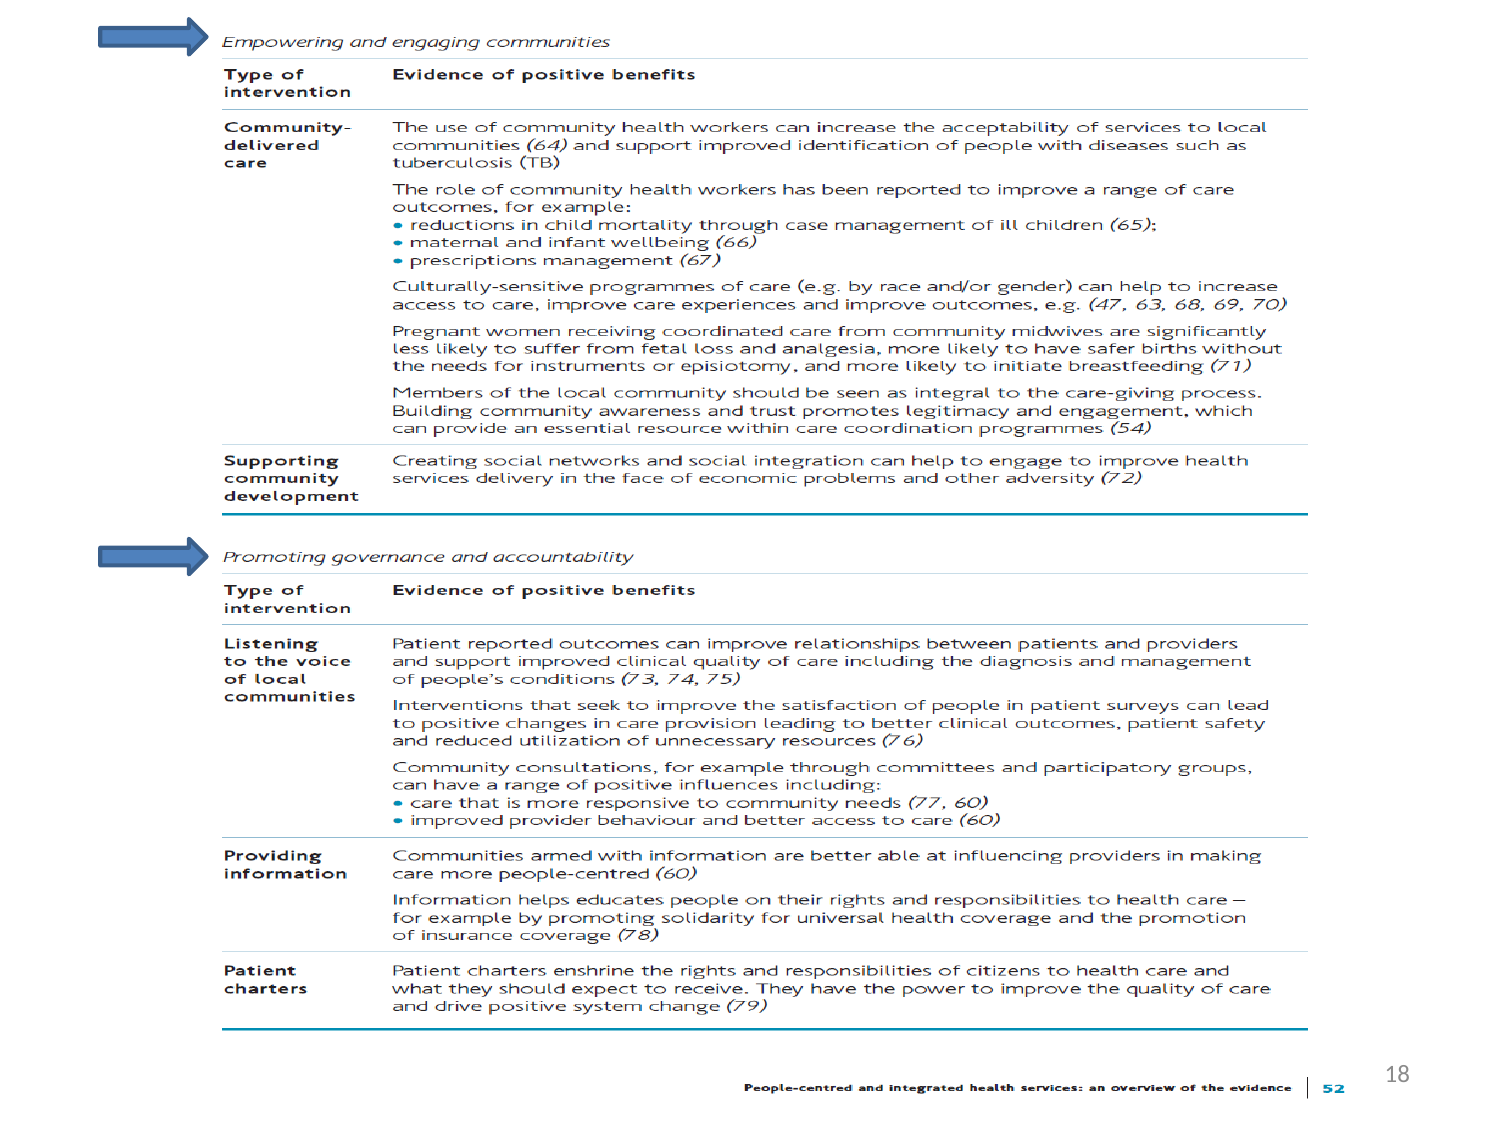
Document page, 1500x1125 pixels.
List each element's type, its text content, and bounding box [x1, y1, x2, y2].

slide_number 18 [1381, 1042, 1425, 1103]
text_box [98, 17, 209, 57]
text_box [98, 536, 209, 577]
picture [218, 18, 1377, 1115]
